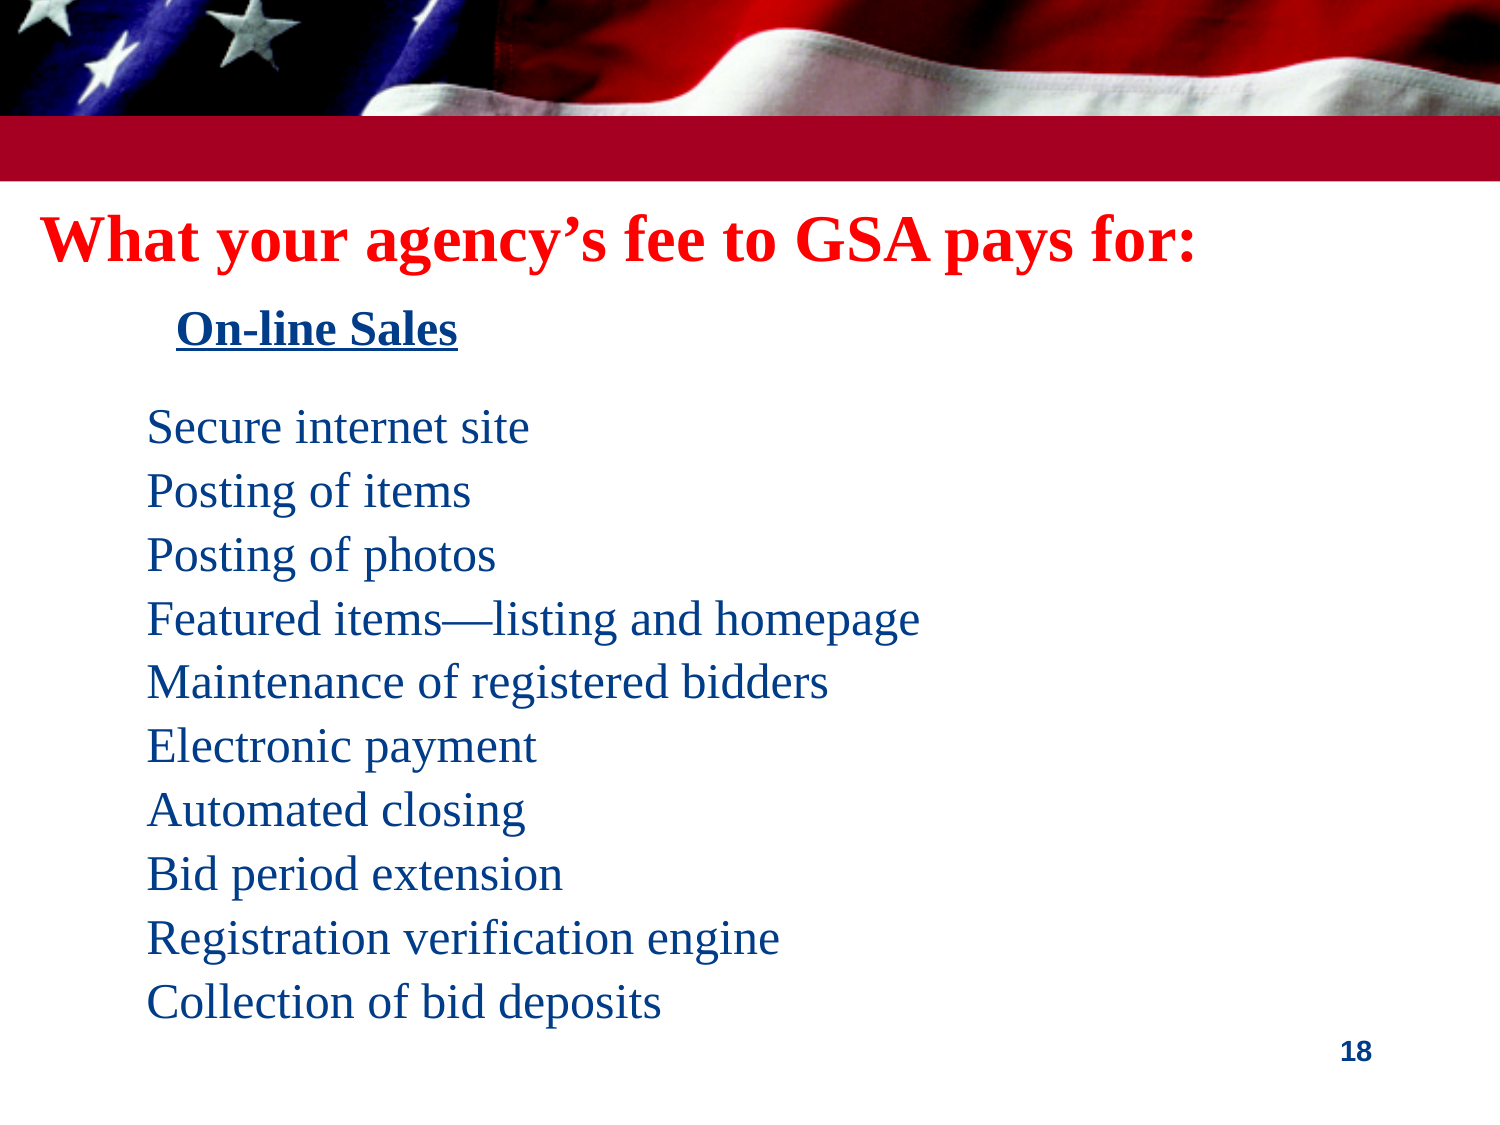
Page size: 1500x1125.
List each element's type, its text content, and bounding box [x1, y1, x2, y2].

picture [0, 0, 1500, 116]
title What your agency’s fee to GSA pays for: [24, 187, 1388, 284]
list On-line Sales Secure internet site Posting of items Posting of photos Featured items—listing and homepage Maintenance of registered bidders Electronic payment Automated closing Bid period extension Registration verification engine Collection of bid deposits [74, 287, 1350, 1076]
slide_number 18 [1074, 1024, 1388, 1101]
